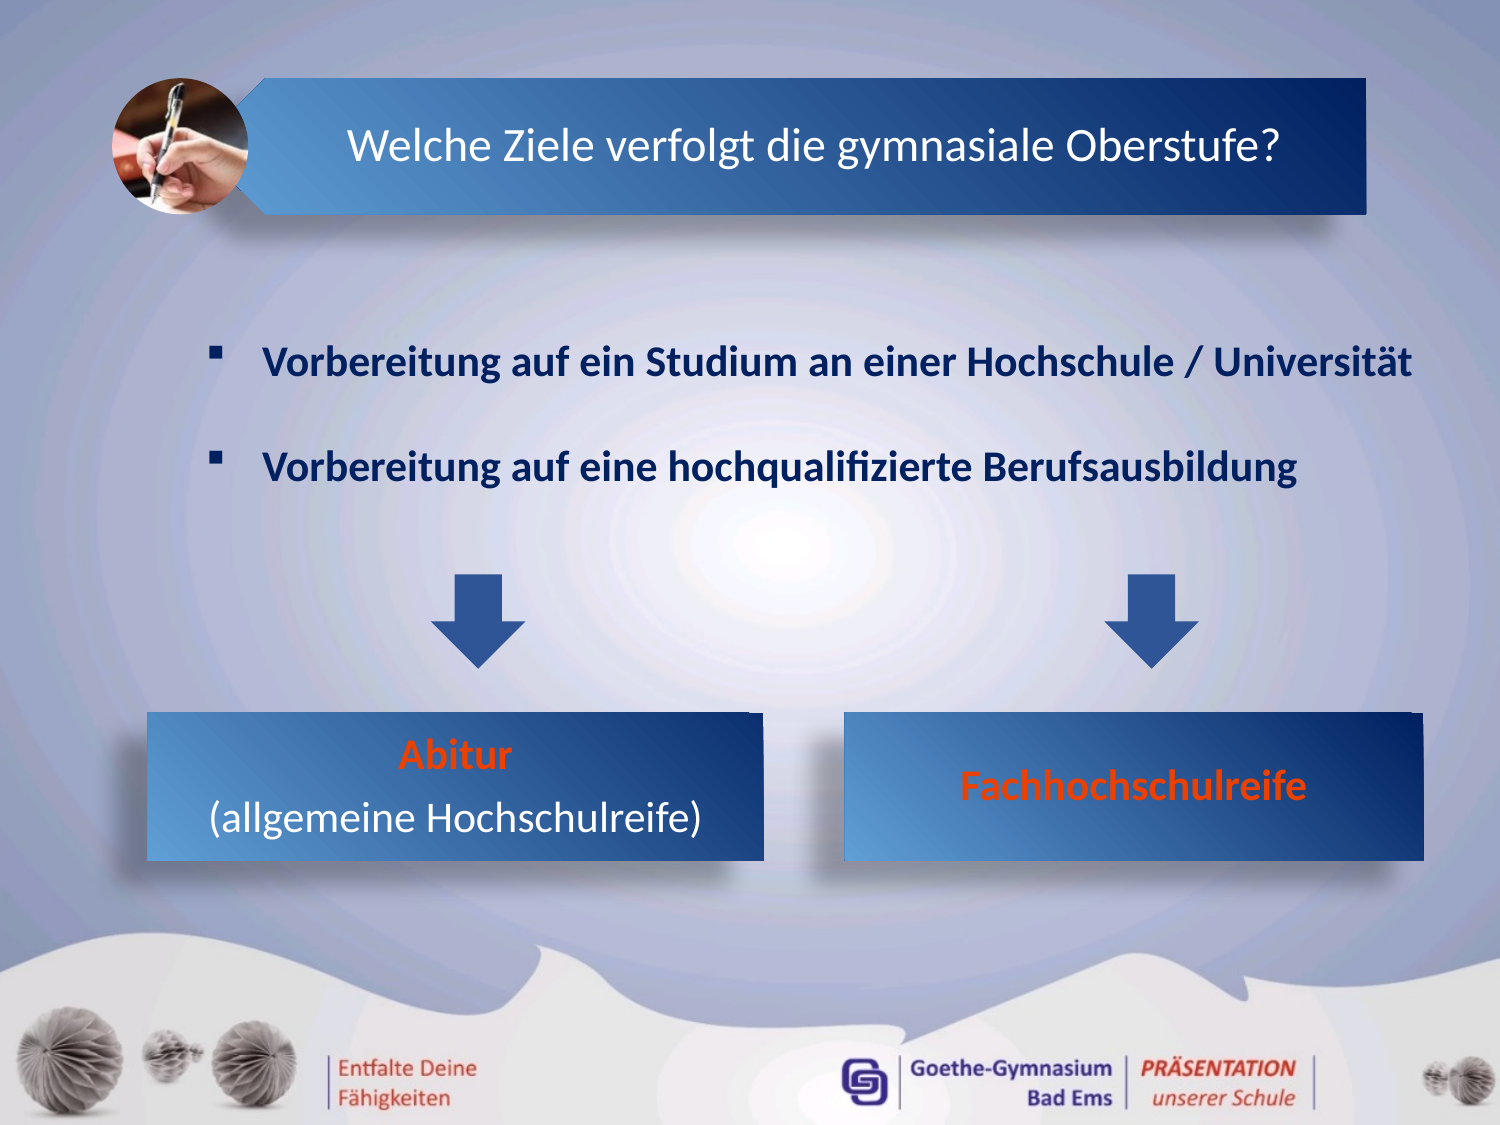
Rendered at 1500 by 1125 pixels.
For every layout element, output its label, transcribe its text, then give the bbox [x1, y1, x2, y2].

text_box [428, 573, 528, 671]
text_box Fachhochschulreife [844, 712, 1424, 861]
picture [0, 0, 1500, 1125]
text_box [1101, 573, 1202, 671]
text_box Abitur (allgemeine Hochschulreife) [147, 712, 764, 862]
text_box Vorbereitung auf ein Studium an einer Hochschule / Universität Vorbereitung auf eine hochqualifizierte Berufsausbildung [191, 324, 1430, 498]
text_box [112, 78, 1367, 215]
